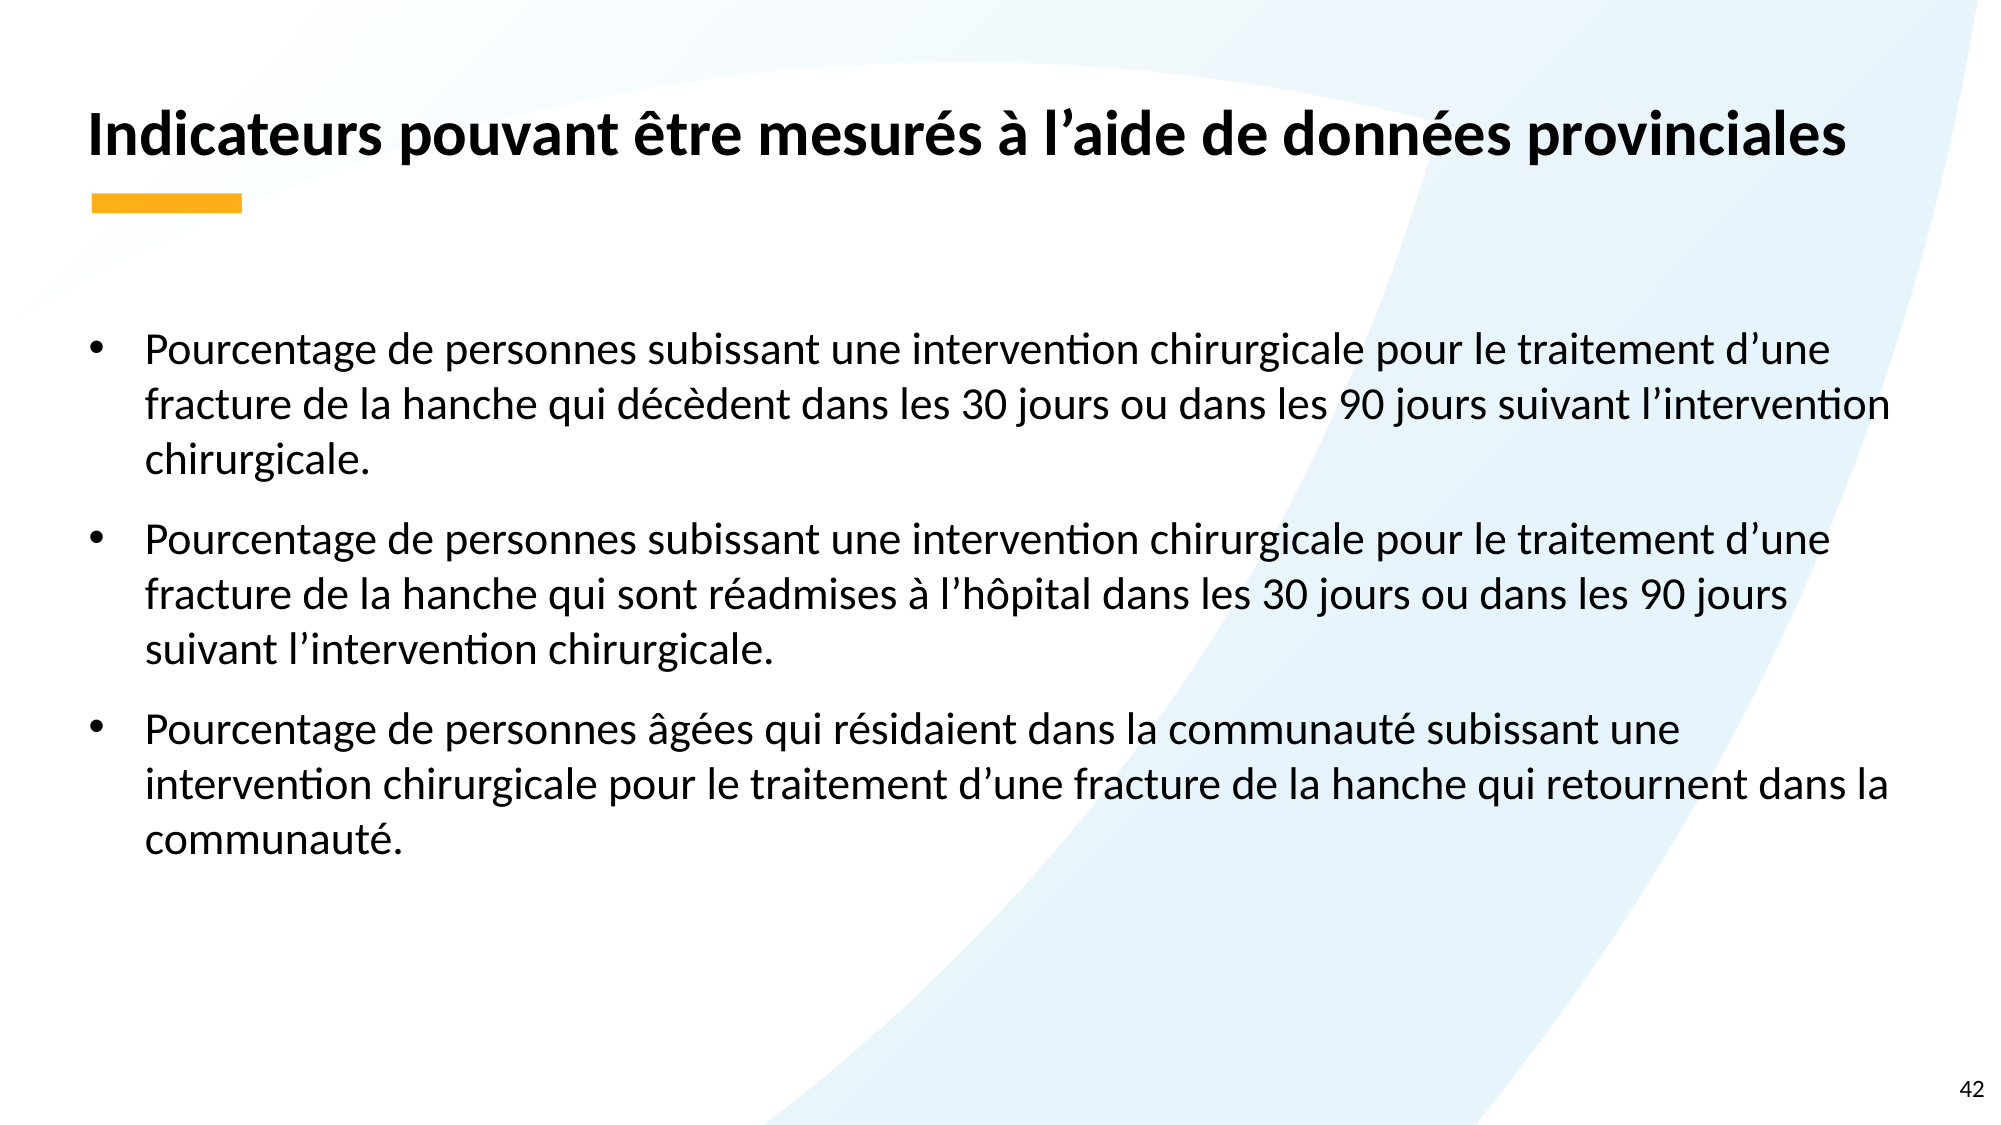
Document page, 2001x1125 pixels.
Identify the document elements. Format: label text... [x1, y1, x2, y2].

picture [0, 0, 2001, 1125]
title Indicateurs pouvant être mesurés à l’aide de données provinciales [87, 77, 1907, 192]
text_box 42 [1324, 1065, 2000, 1125]
list Pourcentage de personnes subissant une intervention chirurgicale pour le traitement d’une fracture de la hanche qui décèdent dans les 30 jours ou dans les 90 jours suivant l’intervention chirurgicale. Pourcentage de personnes subissant une intervention chirurgicale pour le traitement d’une fracture de la hanche qui sont réadmises à l’hôpital dans les 30 jours ou dans les 90 jours suivant l’intervention chirurgicale. Pourcentage de personnes âgées qui résidaient dans la communauté subissant une intervention chirurgicale pour le traitement d’une fracture de la hanche qui retournent dans la communauté. [88, 318, 1908, 1063]
